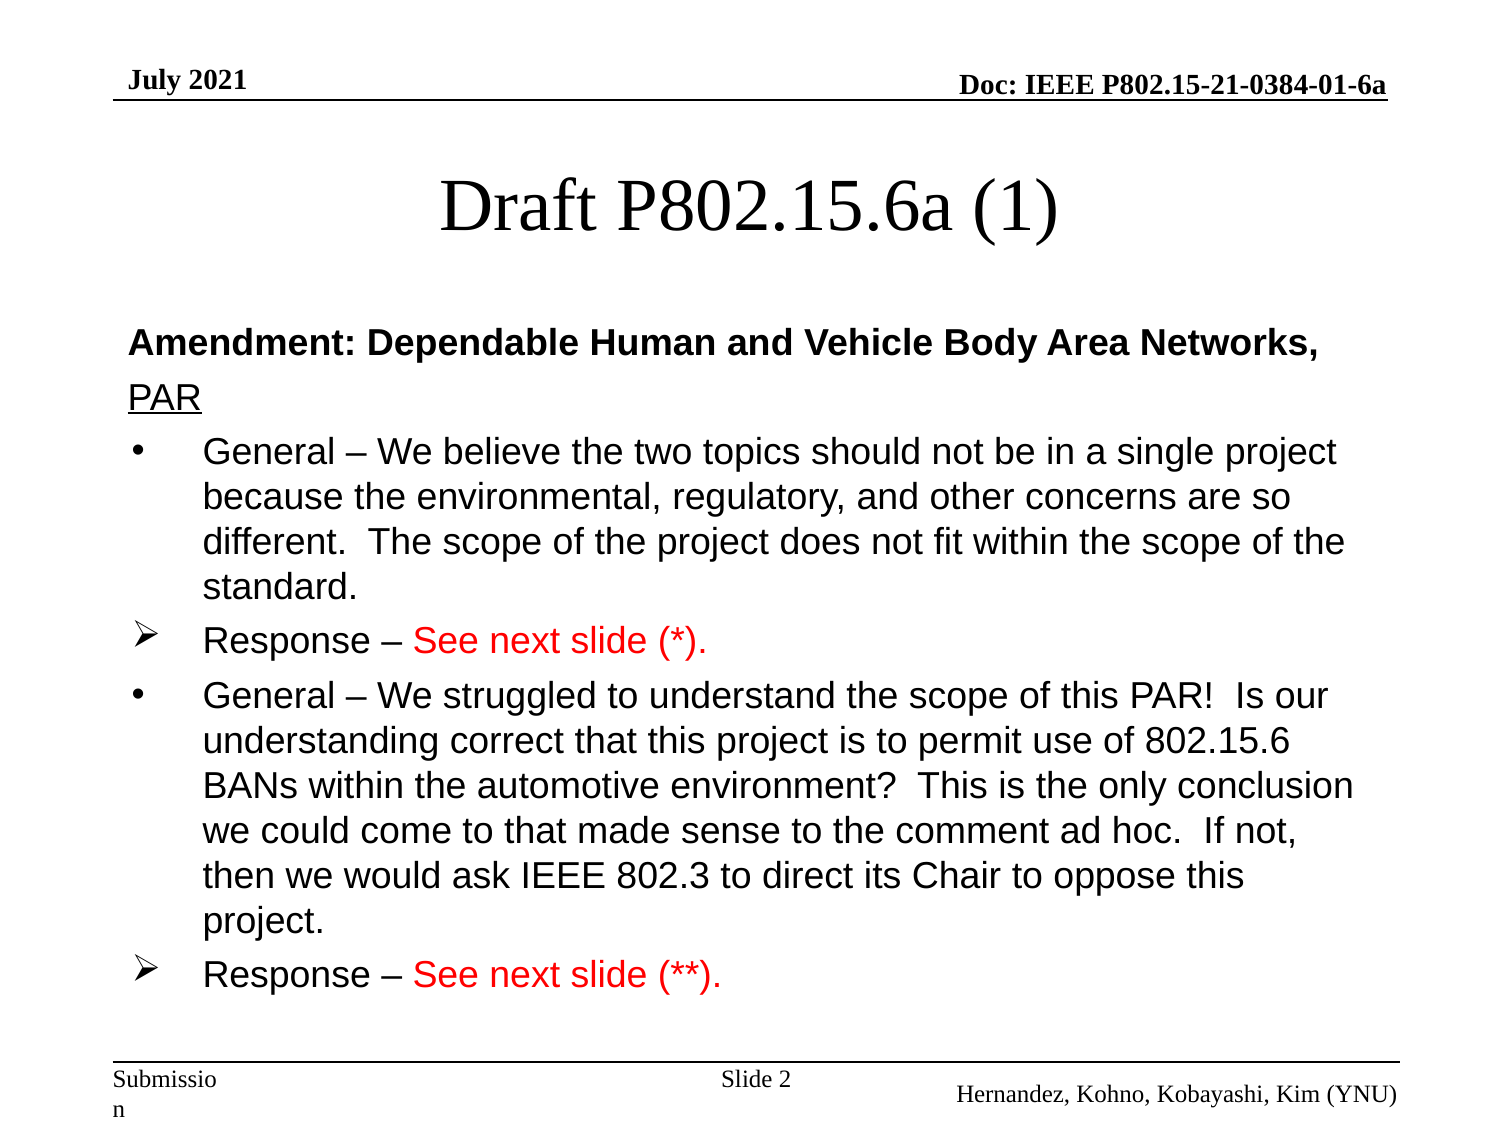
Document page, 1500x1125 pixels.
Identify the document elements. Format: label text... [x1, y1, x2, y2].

footer Hernandez, Kohno, Kobayashi, Kim (YNU) [900, 1062, 1413, 1093]
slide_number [112, 75, 375, 111]
list Amendment: Dependable Human and Vehicle Body Area Networks, PAR General – We believe the two topics should not be in a single project because the environmental, regulatory, and other concerns are so different. The scope of the project does not fit within the scope of the standard. Response – See next slide (*). General – We struggled to understand the scope of this PAR! Is our understanding correct that this project is to permit use of 802.15.6 BANs within the automotive environment? This is the only conclusion we could come to that made sense to the comment ad hoc. If not, then we would ask IEEE 802.3 to direct its Chair to oppose this project. Response – See next slide (**). [112, 303, 1388, 979]
title Draft P802.15.6a (1) [112, 112, 1388, 288]
slide_number Slide 2 [712, 1062, 801, 1093]
